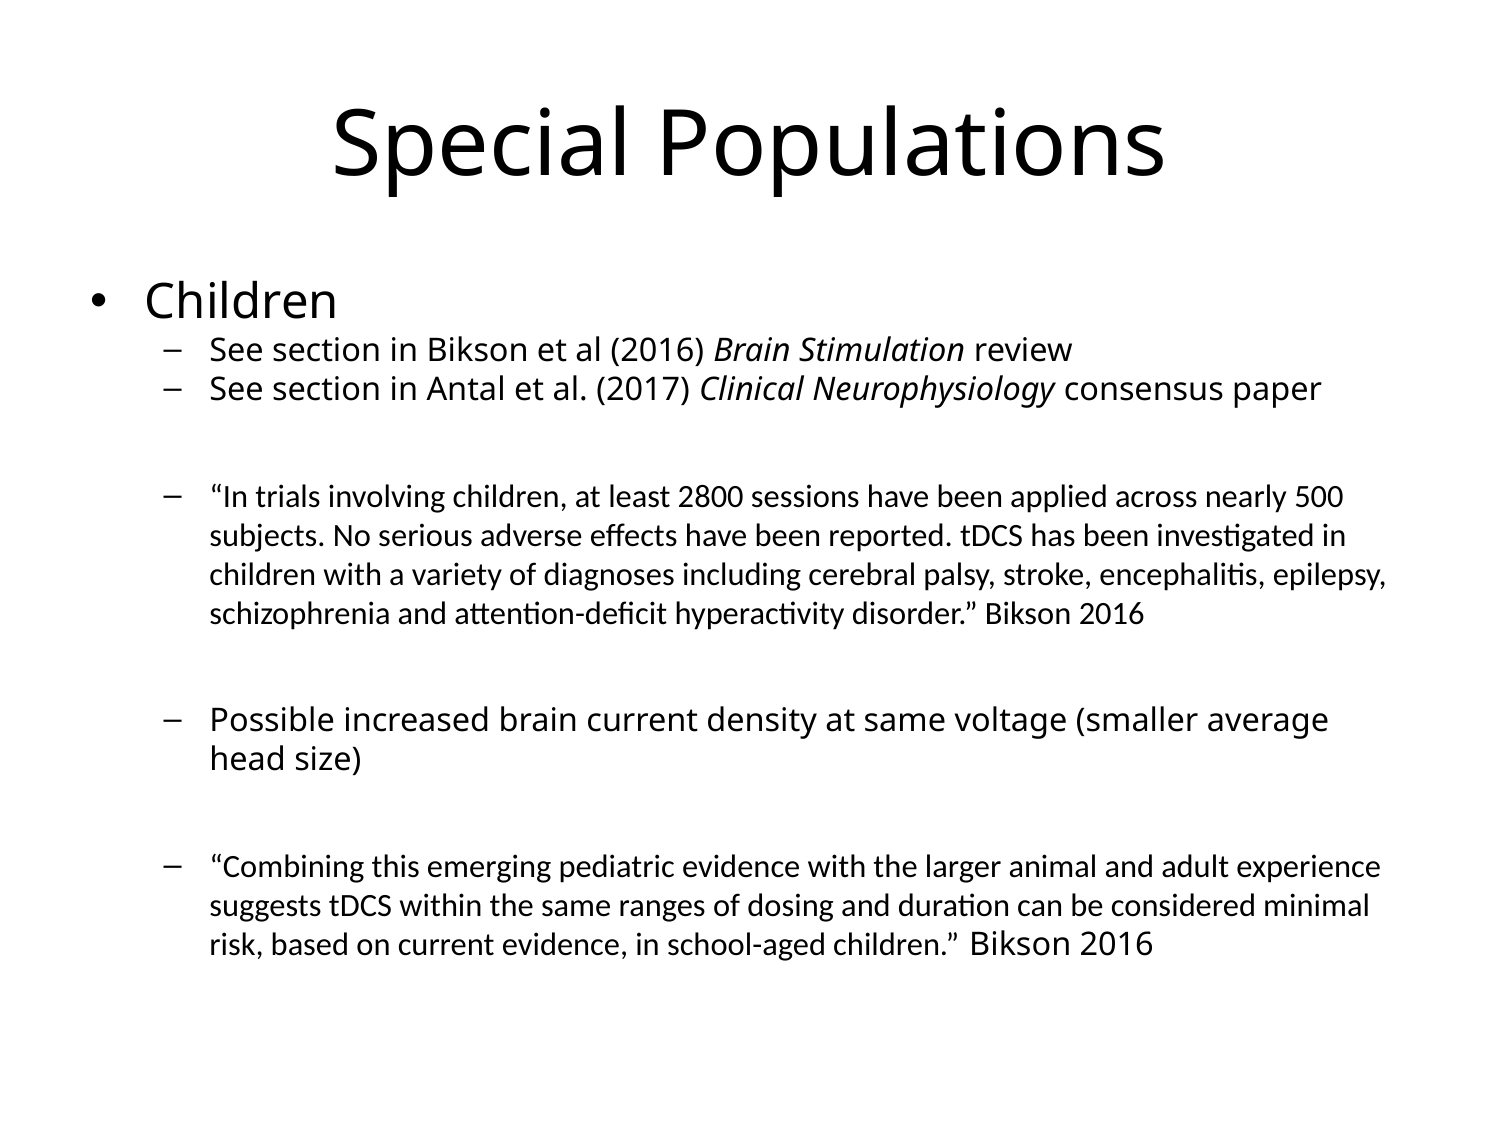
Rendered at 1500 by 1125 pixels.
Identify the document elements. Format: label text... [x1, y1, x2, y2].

title Special Populations [75, 45, 1425, 233]
list Children See section in Bikson et al (2016) Brain Stimulation review See section in Antal et al. (2017) Clinical Neurophysiology consensus paper “In trials involving children, at least 2800 sessions have been applied across nearly 500 subjects. No serious adverse effects have been reported. tDCS has been investigated in children with a variety of diagnoses including cerebral palsy, stroke, encephalitis, epilepsy, schizophrenia and attention-deficit hyperactivity disorder.” Bikson 2016 Possible increased brain current density at same voltage (smaller average head size) “Combining this emerging pediatric evidence with the larger animal and adult experience suggests tDCS within the same ranges of dosing and duration can be considered minimal risk, based on current evidence, in school-aged children.” Bikson 2016 [75, 262, 1425, 1005]
